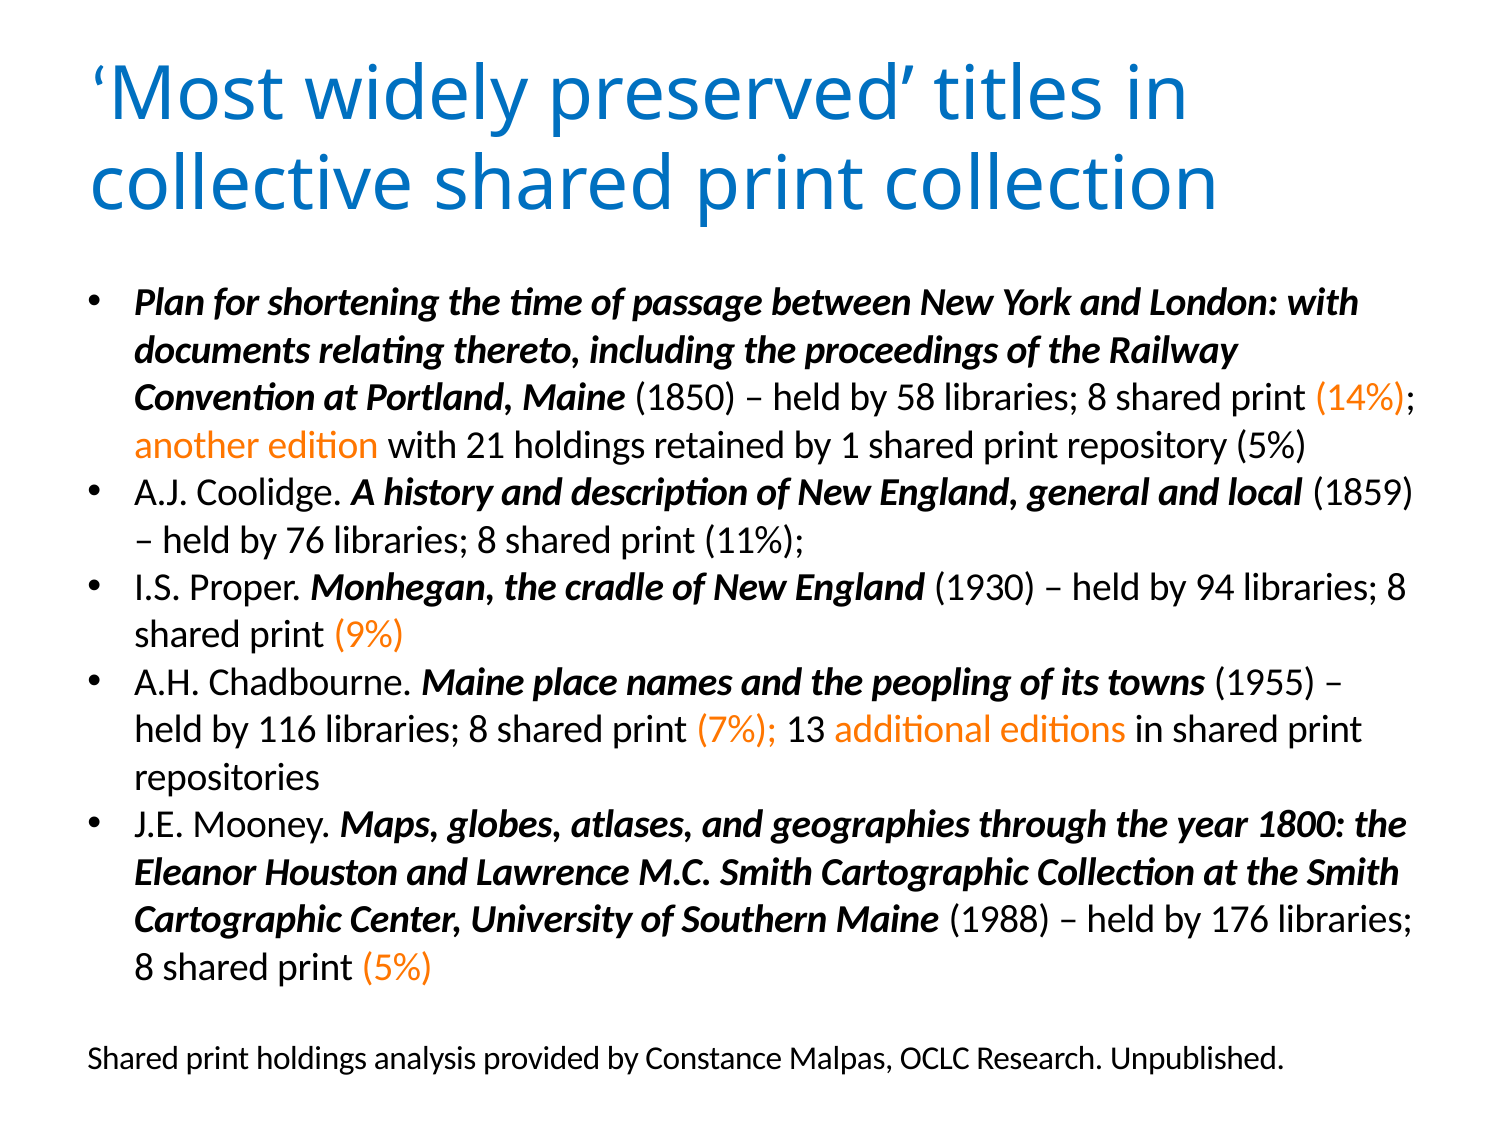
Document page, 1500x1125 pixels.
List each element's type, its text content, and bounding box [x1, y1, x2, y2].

text_box Plan for shortening the time of passage between New York and London: with documents relating thereto, including the proceedings of the Railway Convention at Portland, Maine (1850) – held by 58 libraries; 8 shared print (14%); another edition with 21 holdings retained by 1 shared print repository (5%) A.J. Coolidge. A history and description of New England, general and local (1859) – held by 76 libraries; 8 shared print (11%); I.S. Proper. Monhegan, the cradle of New England (1930) – held by 94 libraries; 8 shared print (9%) A.H. Chadbourne. Maine place names and the peopling of its towns (1955) – held by 116 libraries; 8 shared print (7%); 13 additional editions in shared print repositories J.E. Mooney. Maps, globes, atlases, and geographies through the year 1800: the Eleanor Houston and Lawrence M.C. Smith Cartographic Collection at the Smith Cartographic Center, University of Southern Maine (1988) – held by 176 libraries; 8 shared print (5%) Shared print holdings analysis provided by Constance Malpas, OCLC Research. Unpublished. [72, 268, 1434, 1084]
text_box ‘Most widely preserved’ titles in collective shared print collection [74, 37, 1388, 233]
